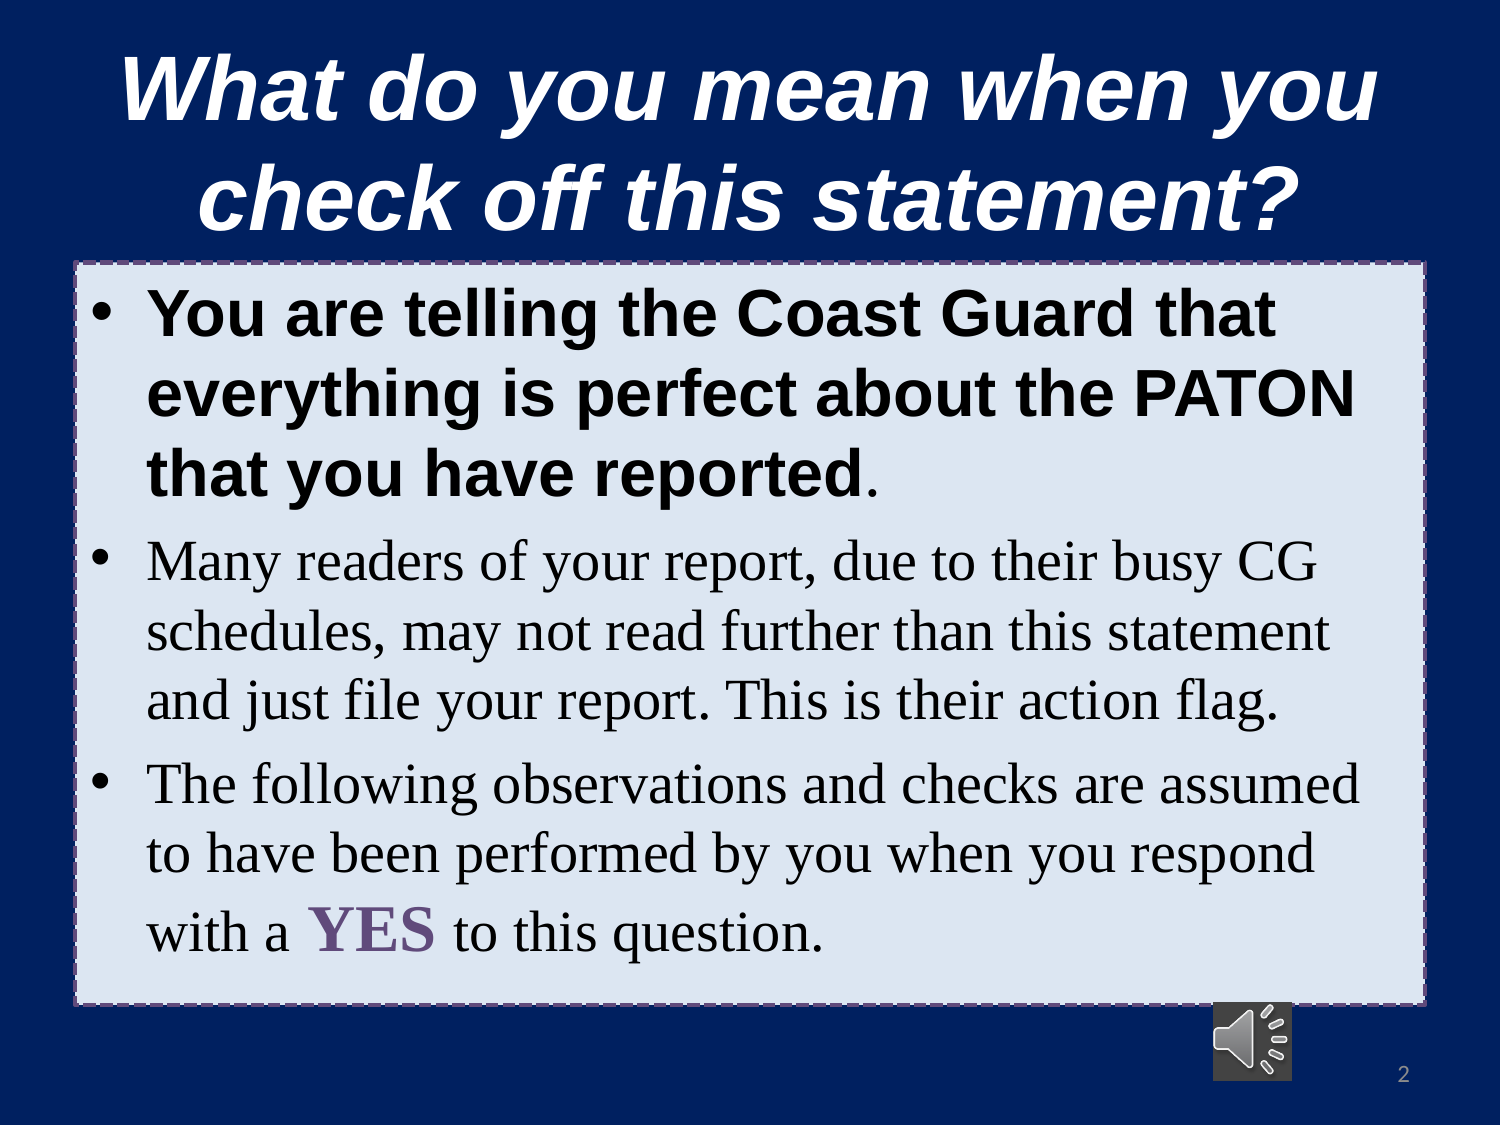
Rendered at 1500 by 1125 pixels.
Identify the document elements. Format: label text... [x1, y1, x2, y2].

list You are telling the Coast Guard that everything is perfect about the PATON that you have reported. Many readers of your report, due to their busy CG schedules, may not read further than this statement and just file your report. This is their action flag. The following observations and checks are assumed to have been performed by you when you respond with a YES to this question. [75, 262, 1425, 1005]
title What do you mean when you check off this statement? [75, 45, 1425, 233]
slide_number 2 [1074, 1042, 1425, 1103]
picture [1212, 1001, 1293, 1082]
